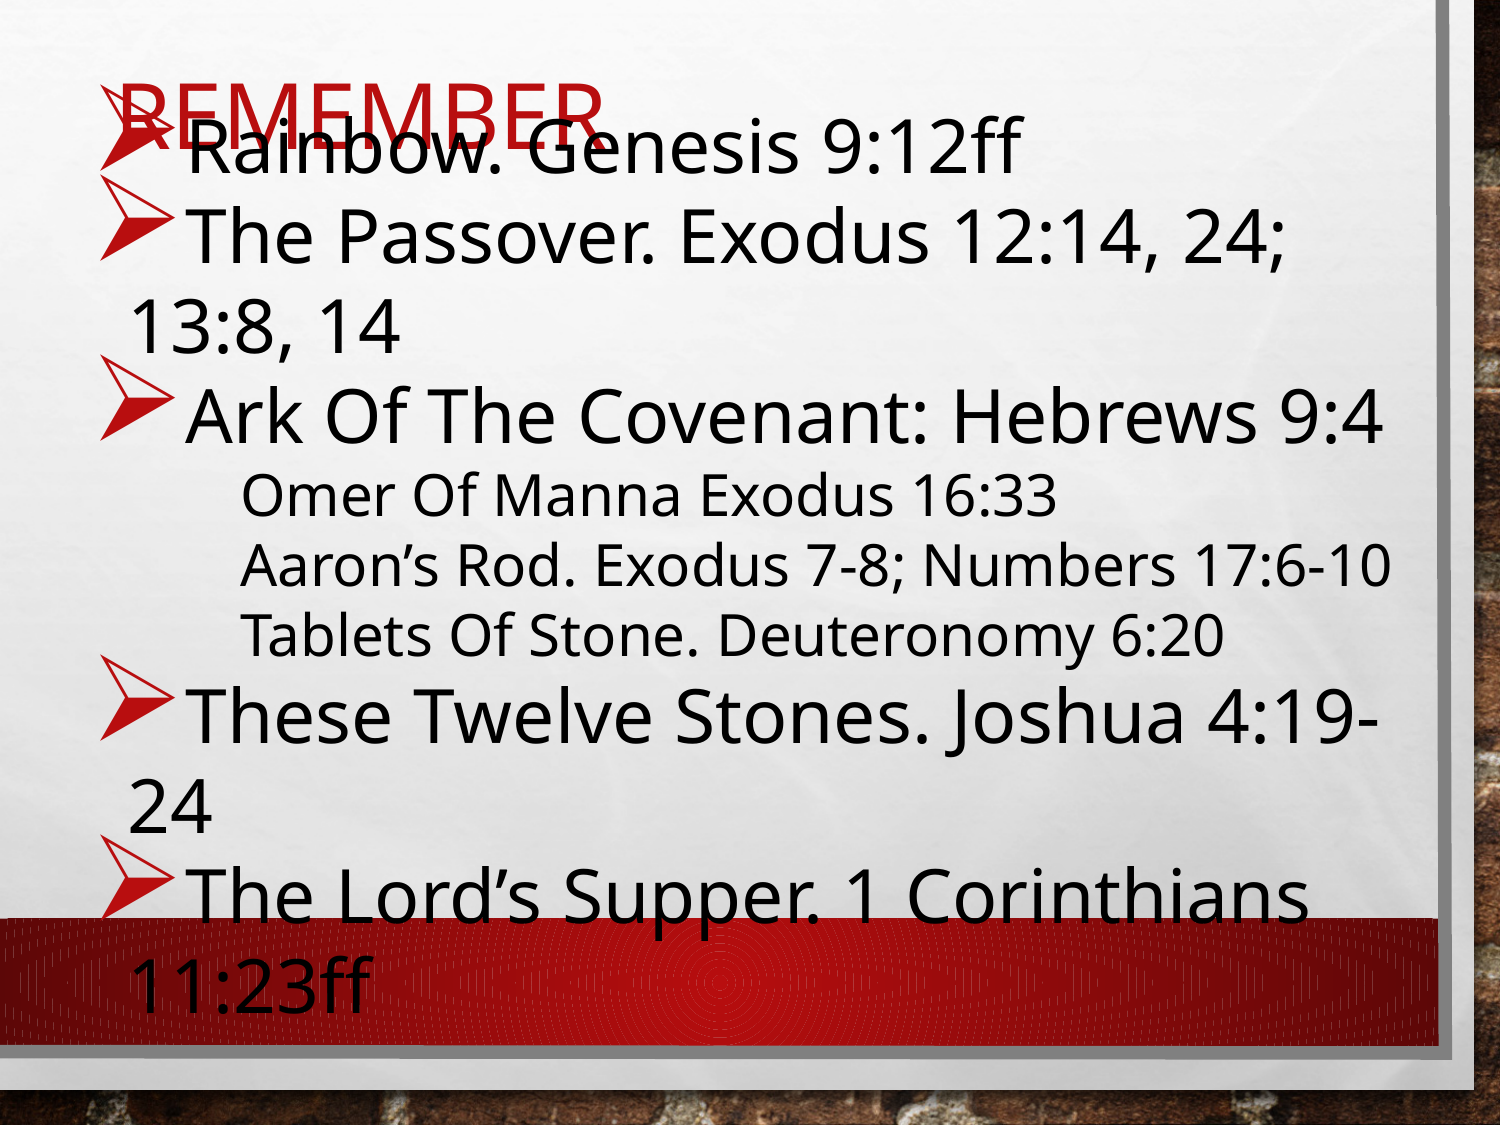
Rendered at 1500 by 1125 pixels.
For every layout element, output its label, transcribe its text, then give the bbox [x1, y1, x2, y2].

picture [0, 0, 1500, 1125]
title Remember [99, 18, 1380, 90]
list Rainbow. Genesis 9:12ff The Passover. Exodus 12:14, 24; 13:8, 14 Ark Of The Covenant: Hebrews 9:4 Omer Of Manna Exodus 16:33 Aaron’s Rod. Exodus 7-8; Numbers 17:6-10 Tablets Of Stone. Deuteronomy 6:20 These Twelve Stones. Joshua 4:19-24 The Lord’s Supper. 1 Corinthians 11:23ff [75, 90, 1425, 1036]
